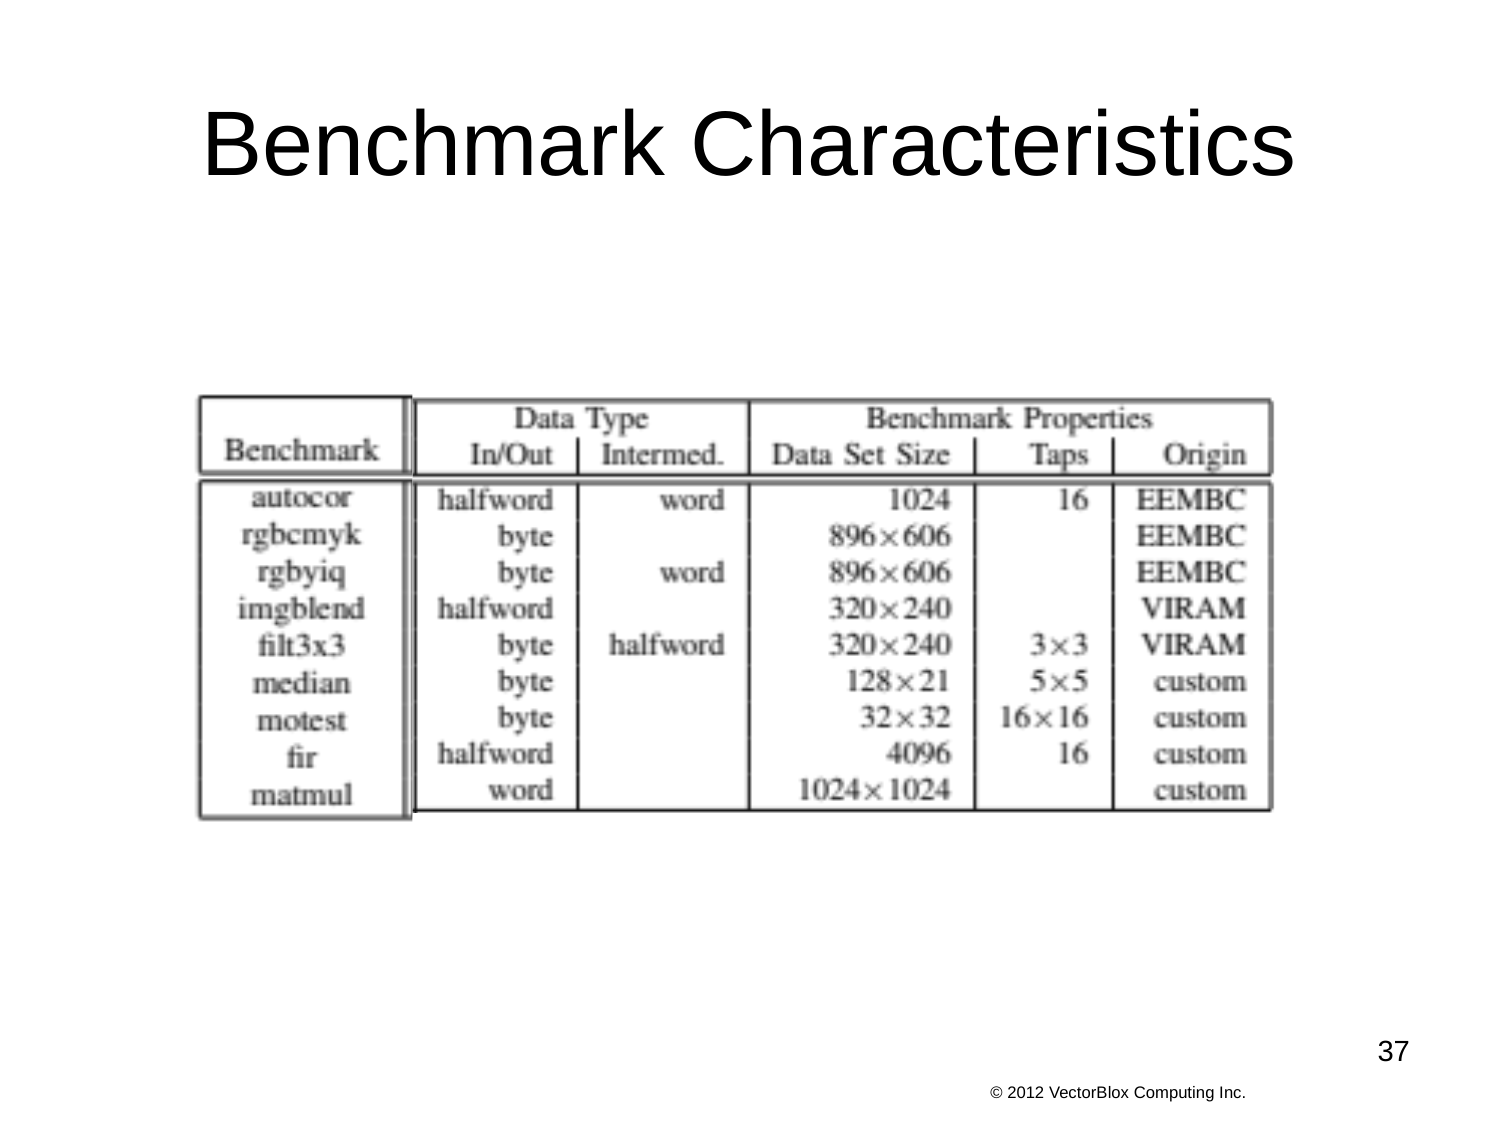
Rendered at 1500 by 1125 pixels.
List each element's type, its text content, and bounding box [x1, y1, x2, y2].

title Benchmark Characteristics [75, 45, 1425, 233]
picture [187, 387, 1275, 826]
text_box © 2012 VectorBlox Computing Inc. [24, 1026, 1463, 1112]
